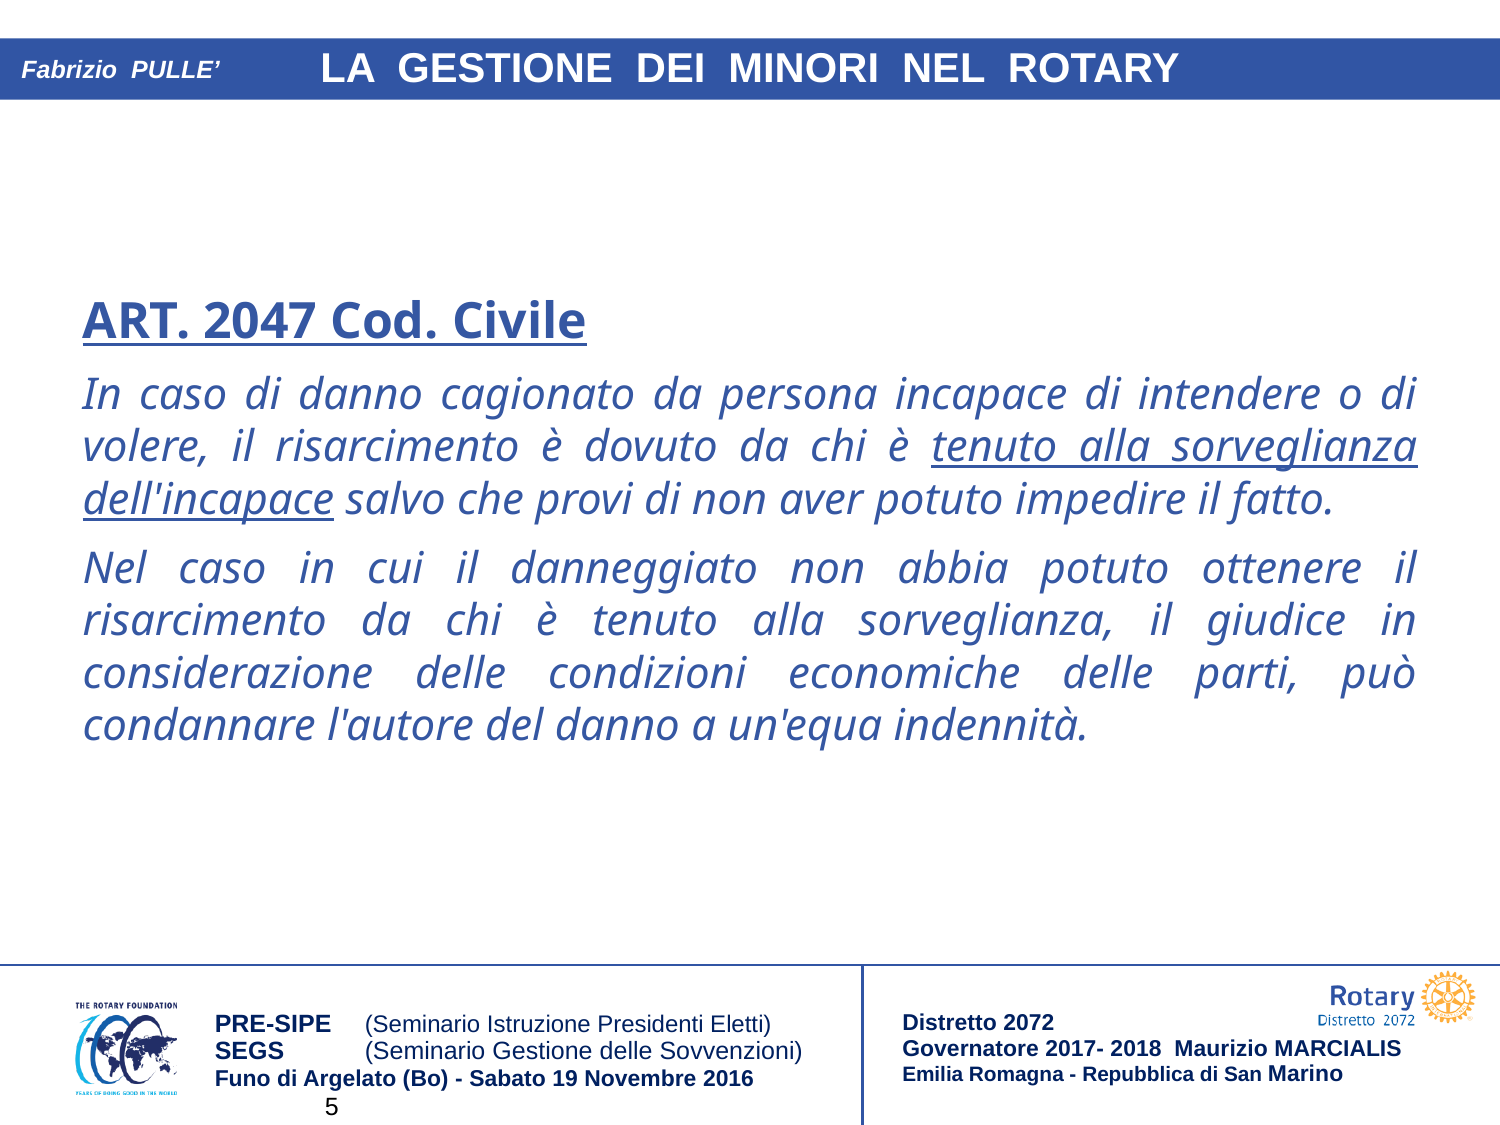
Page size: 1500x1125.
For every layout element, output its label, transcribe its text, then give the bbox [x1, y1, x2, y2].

text_box Fabrizio PULLE’ [6, 48, 236, 92]
picture [1316, 968, 1477, 1029]
text_box ART. 2047 Cod. Civile In caso di danno cagionato da persona incapace di intendere o di volere, il risarcimento è dovuto da chi è tenuto alla sorveglianza dell'incapace salvo che provi di non aver potuto impedire il fatto. Nel caso in cui il danneggiato non abbia potuto ottenere il risarcimento da chi è tenuto alla sorveglianza, il giudice in considerazione delle condizioni economiche delle parti, può condannare l'autore del danno a un'equa indennità. [74, 281, 1425, 757]
slide_number 5 [0, 1084, 347, 1125]
picture [62, 1002, 177, 1084]
